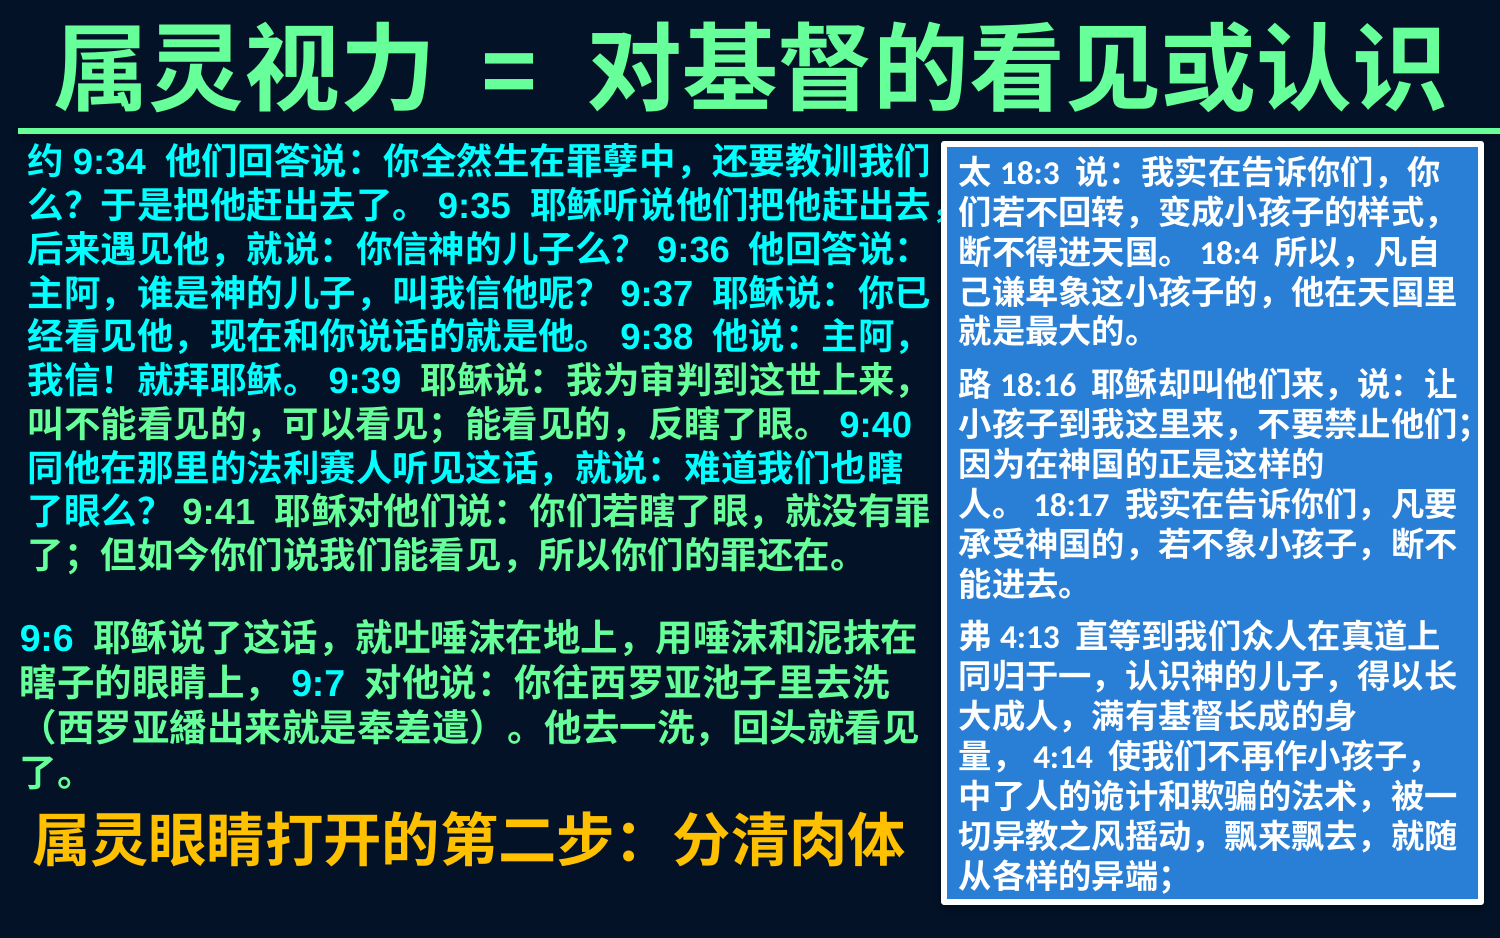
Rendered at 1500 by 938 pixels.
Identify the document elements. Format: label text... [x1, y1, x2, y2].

text_box 属灵眼睛打开的第二步：分清肉体 [17, 795, 922, 881]
text_box 属灵视力 = 对基督的看见或认识 [38, 0, 1463, 130]
text_box 9:6 耶稣说了这话，就吐唾沫在地上，用唾沫和泥抹在瞎子的眼睛上，9:7 对他说：你往西罗亚池子里去洗（西罗亚繙出来就是奉差遣）。他去一洗，回头就看见了。 [5, 606, 944, 801]
text_box 太18:3 说：我实在告诉你们，你们若不回转，变成小孩子的样式，断不得进天国。18:4 所以，凡自己谦卑象这小孩子的，他在天国里就是最大的。 路18:16 耶稣却叫他们来，说：让小孩子到我这里来，不要禁止他们；因为在神国的正是这样的人。18:17 我实在告诉你们，凡要承受神国的，若不象小孩子，断不能进去。 弗4:13 直等到我们众人在真道上同归于一，认识神的儿子，得以长大成人，满有基督长成的身量，4:14 使我们不再作小孩子，中了人的诡计和欺骗的法术，被一切异教之风摇动，飘来飘去，就随从各样的异端； [941, 141, 1484, 905]
text_box 约9:34 他们回答说：你全然生在罪孽中，还要教训我们么？于是把他赶出去了。9:35 耶稣听说他们把他赶出去，后来遇见他，就说：你信神的儿子么？9:36 他回答说：主阿，谁是神的儿子，叫我信他呢？9:37 耶稣说：你已经看见他，现在和你说话的就是他。9:38 他说：主阿，我信！就拜耶稣。9:39 耶稣说：我为审判到这世上来，叫不能看见的，可以看见；能看见的，反瞎了眼。9:40 同他在那里的法利赛人听见这话，就说：难道我们也瞎了眼么？9:41 耶稣对他们说：你们若瞎了眼，就没有罪了；但如今你们说我们能看见，所以你们的罪还在。 [12, 131, 938, 583]
